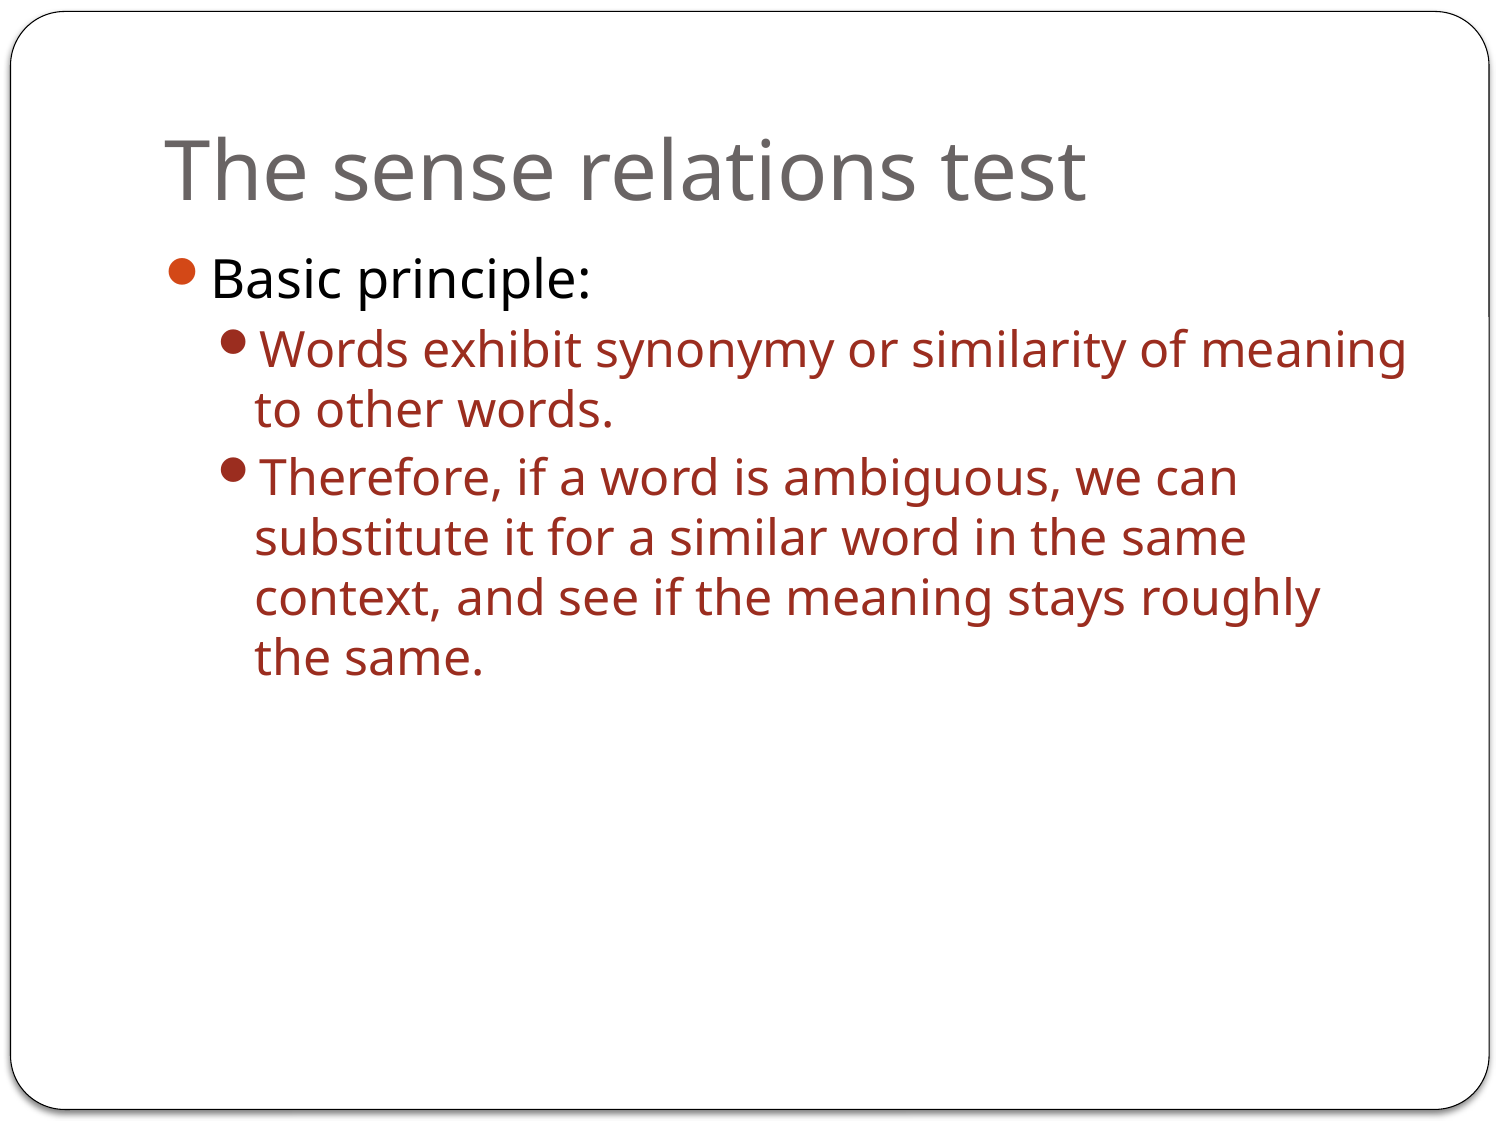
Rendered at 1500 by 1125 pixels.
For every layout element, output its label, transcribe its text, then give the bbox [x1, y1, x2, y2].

title The sense relations test [150, 45, 1425, 233]
list Basic principle: Words exhibit synonymy or similarity of meaning to other words. Therefore, if a word is ambiguous, we can substitute it for a similar word in the same context, and see if the meaning stays roughly the same. [150, 237, 1425, 988]
